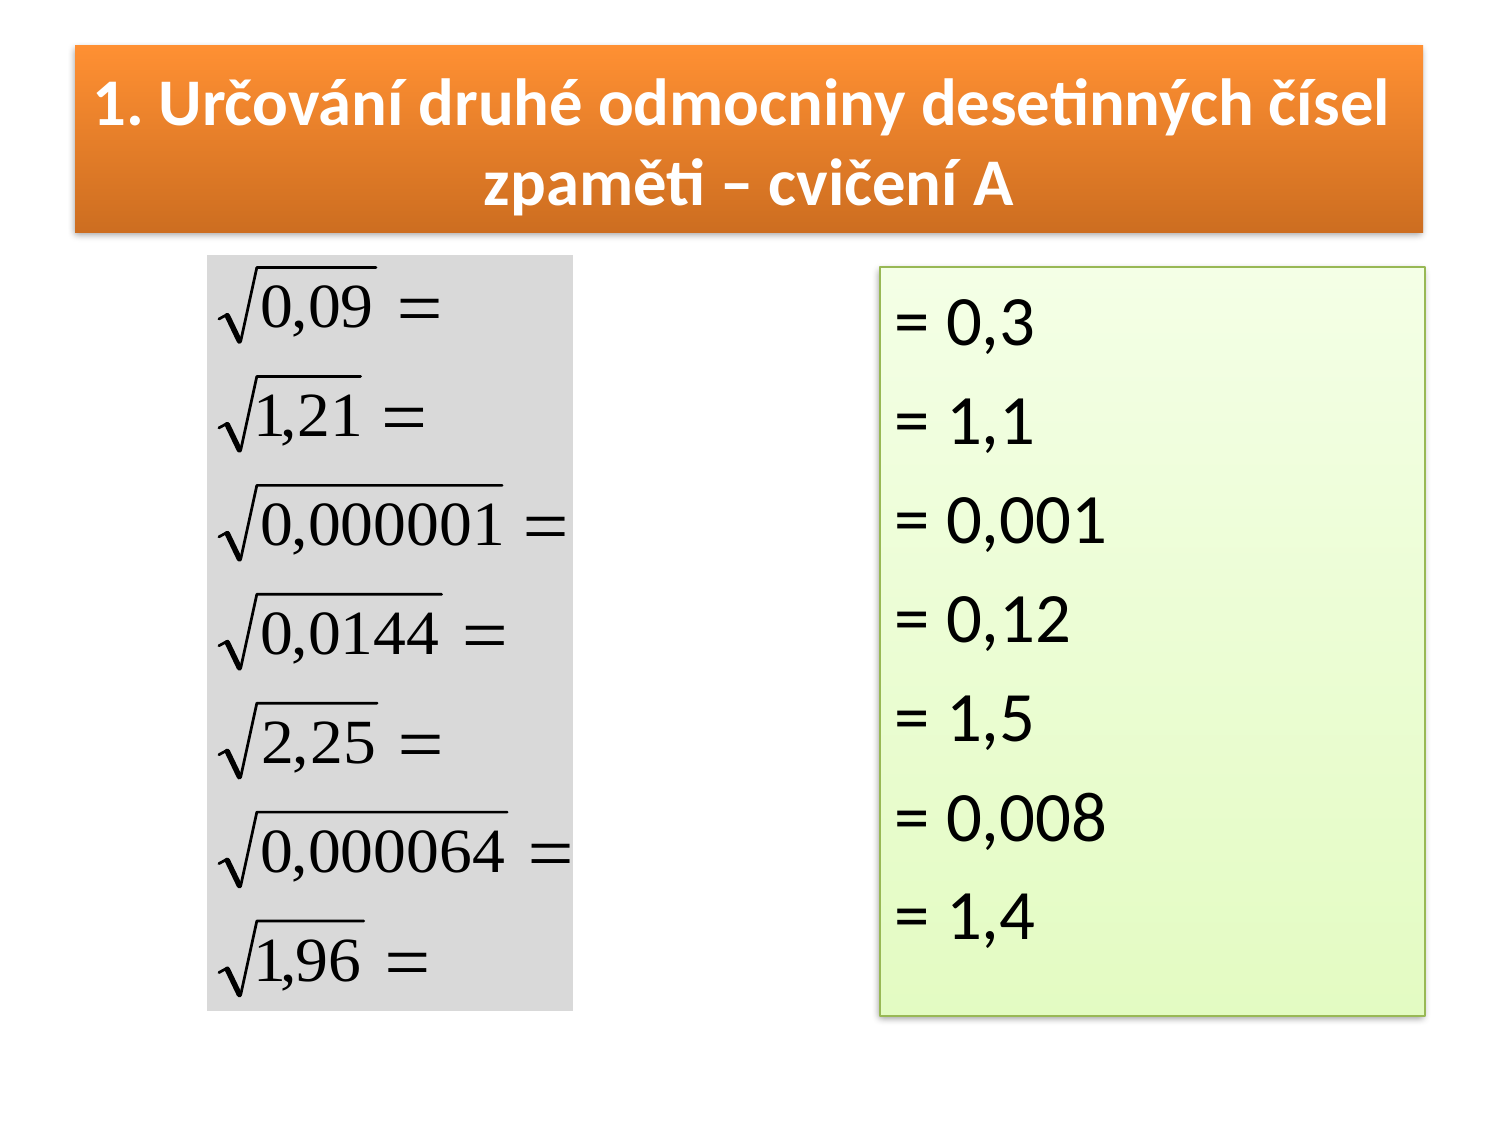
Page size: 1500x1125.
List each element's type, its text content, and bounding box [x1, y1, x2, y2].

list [206, 255, 574, 1012]
title 1. Určování druhé odmocniny desetinných čísel zpaměti – cvičení A [75, 45, 1424, 233]
list = 0,3 = 1,1 = 0,001 = 0,12 = 1,5 = 0,008 = 1,4 [879, 266, 1426, 1017]
